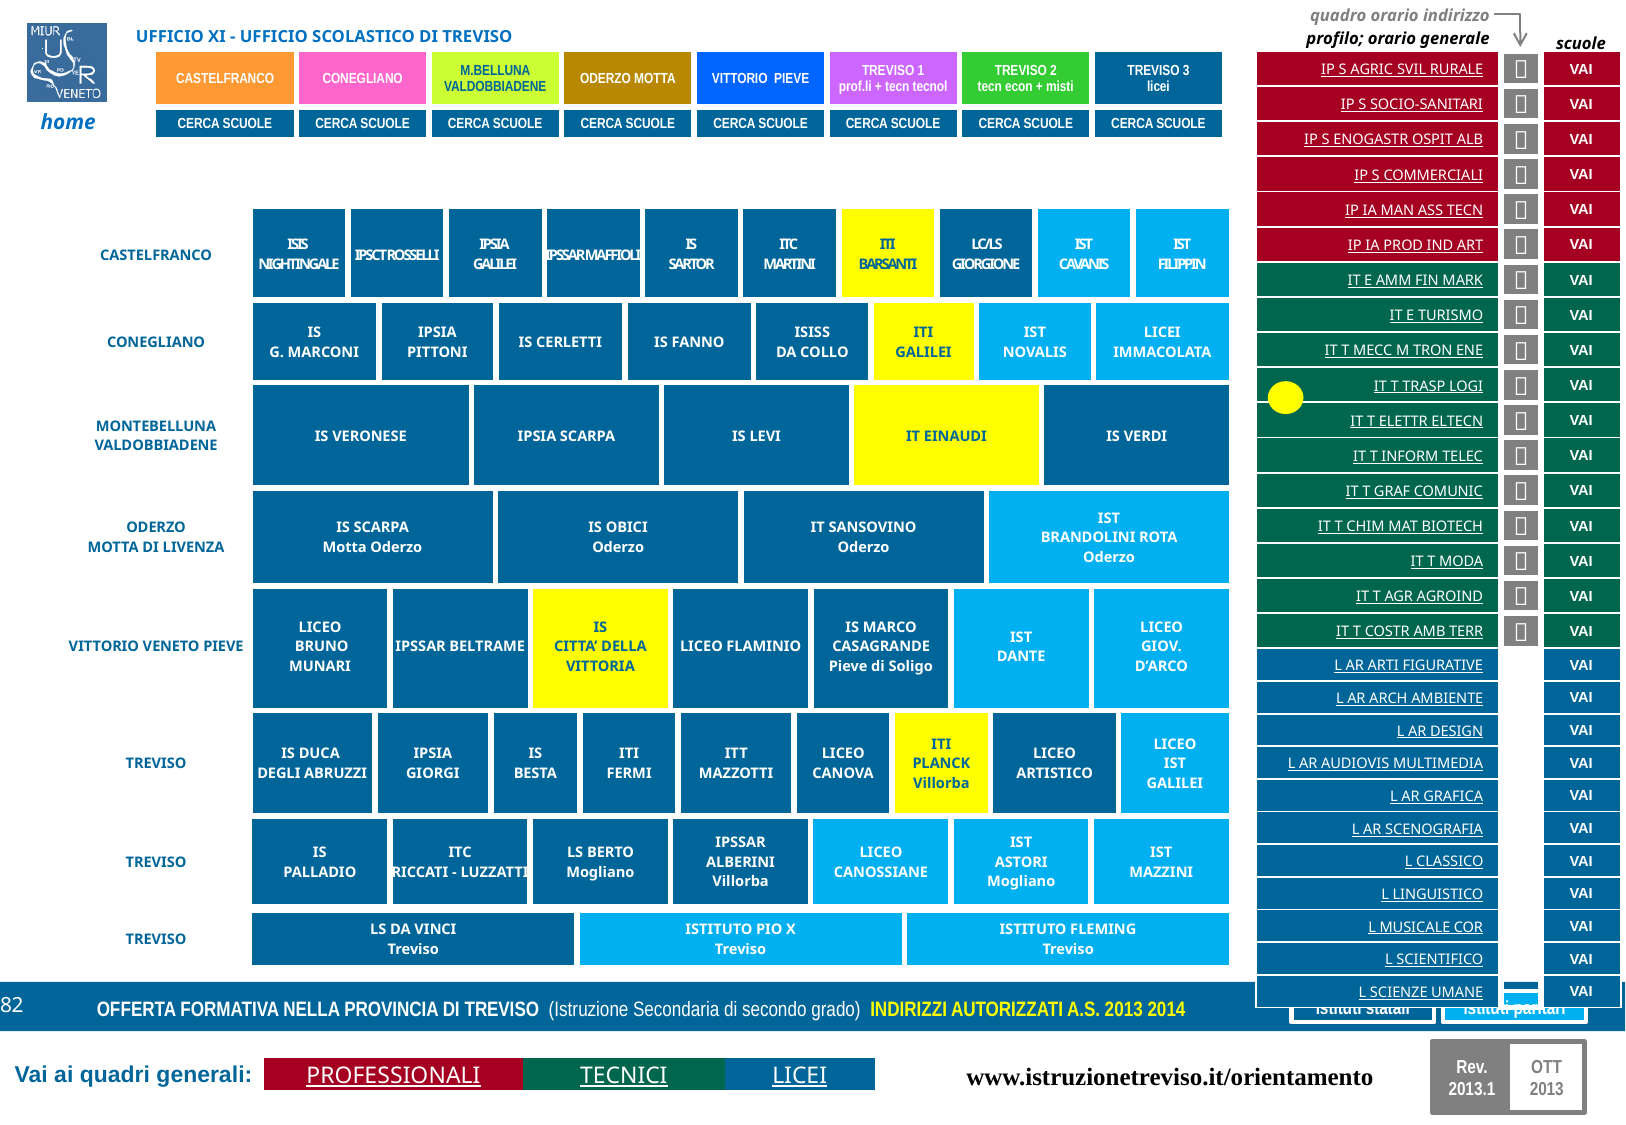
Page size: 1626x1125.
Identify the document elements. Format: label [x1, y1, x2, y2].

table_header [378, 713, 488, 813]
table_header [756, 303, 868, 380]
table_header [744, 491, 984, 583]
table_header [1136, 209, 1229, 297]
table_header [954, 819, 1088, 904]
table_header [252, 819, 387, 904]
table_header [1038, 209, 1130, 297]
table_header [954, 589, 1089, 708]
table_header [895, 713, 988, 813]
table_header [664, 385, 849, 485]
table_header [1044, 385, 1229, 485]
table_header [351, 209, 443, 297]
table_header [673, 589, 808, 708]
table_header [681, 713, 791, 813]
table_header [580, 913, 902, 965]
table_header [253, 303, 376, 380]
table_header [673, 819, 808, 904]
table_header [498, 491, 738, 583]
table_header [253, 589, 387, 708]
table_header [797, 713, 889, 813]
table_header [533, 819, 668, 904]
table_header [449, 209, 542, 297]
table_header [547, 209, 640, 297]
table_header [474, 385, 659, 485]
table_header [253, 385, 469, 485]
table_header [382, 303, 493, 380]
table_header [1121, 713, 1229, 813]
table_header [645, 209, 738, 297]
table_header [874, 303, 974, 380]
table_header [1094, 589, 1229, 708]
table_header [253, 209, 345, 297]
text_box [1268, 382, 1303, 414]
table_header [814, 589, 948, 708]
table_header [979, 303, 1091, 380]
table_header [1094, 819, 1229, 904]
table_header [907, 913, 1229, 965]
table_header [583, 713, 675, 813]
table_header [993, 713, 1116, 813]
table_header [842, 209, 934, 297]
table_header [989, 491, 1229, 583]
table_header [813, 819, 948, 904]
table_header [253, 491, 493, 583]
table_header [533, 589, 668, 708]
table_header [253, 713, 372, 813]
table_header [940, 209, 1032, 297]
table_header [393, 819, 527, 904]
table_header [252, 913, 574, 965]
table_header [494, 713, 577, 813]
table_header [393, 589, 528, 708]
table_header [499, 303, 622, 380]
table_header [1096, 303, 1229, 380]
table_header [854, 385, 1039, 485]
table_header [628, 303, 751, 380]
picture [27, 23, 107, 102]
table_header [743, 209, 836, 297]
